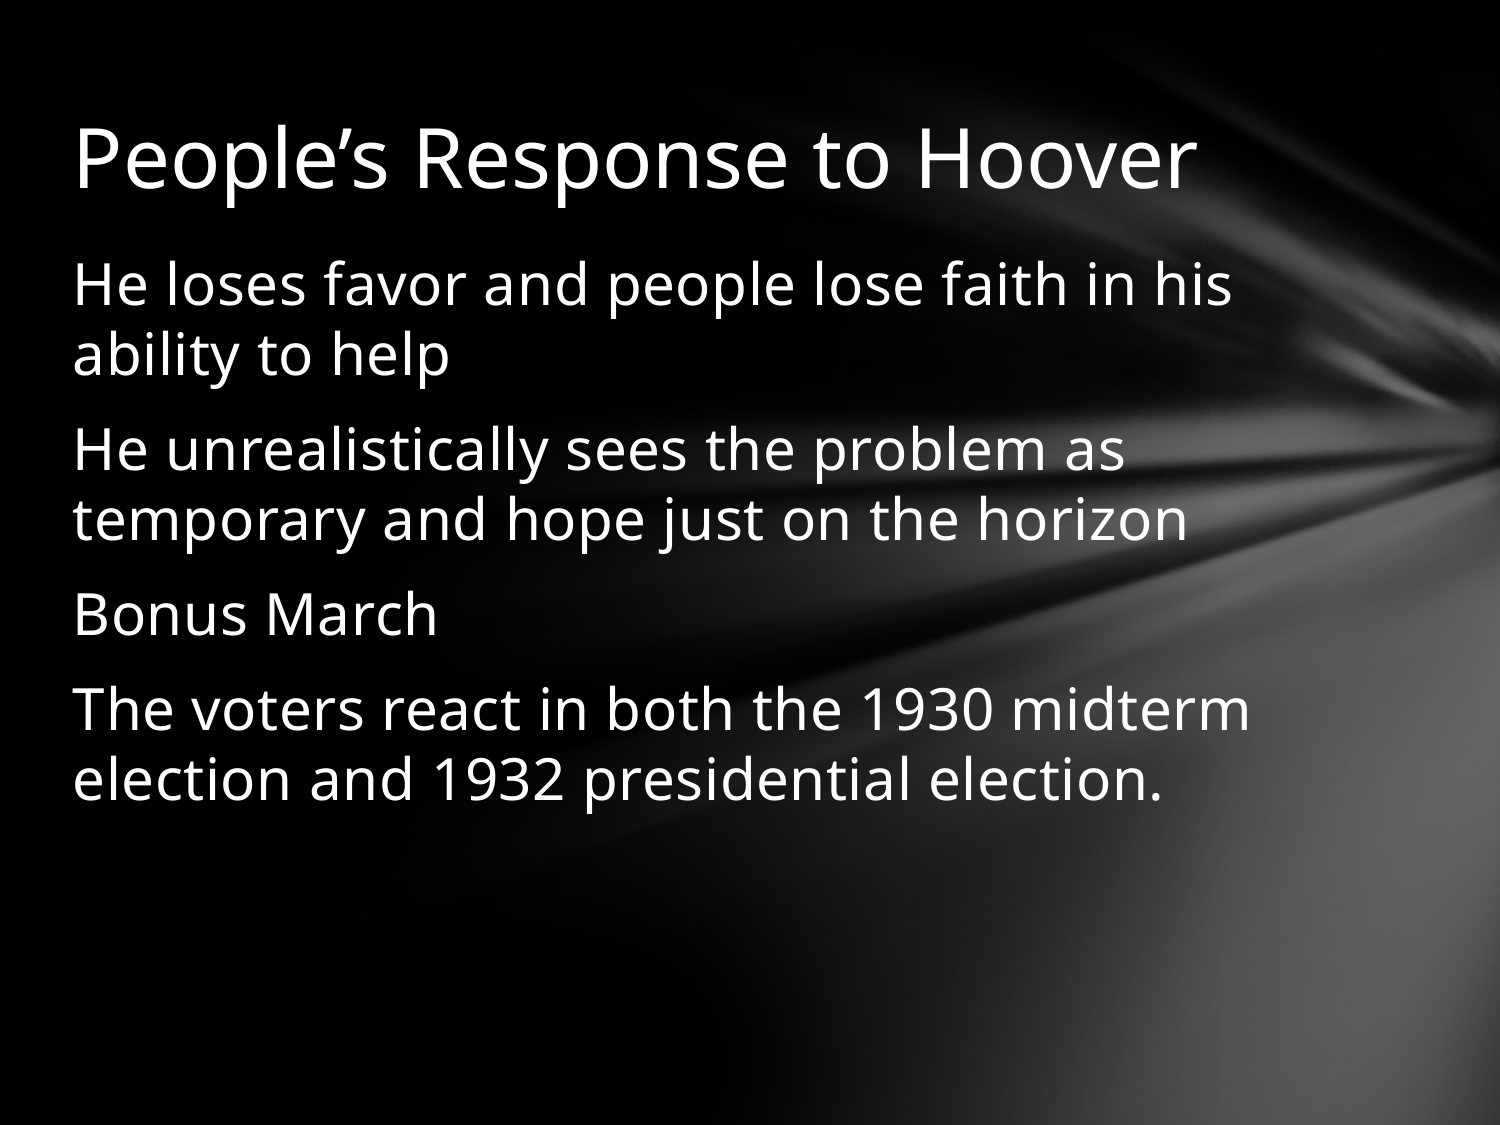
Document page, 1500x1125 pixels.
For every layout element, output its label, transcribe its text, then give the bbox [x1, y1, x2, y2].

list He loses favor and people lose faith in his ability to help He unrealistically sees the problem as temporary and hope just on the horizon Bonus March The voters react in both the 1930 midterm election and 1932 presidential election. [57, 239, 1318, 1015]
title People’s Response to Hoover [57, 37, 1318, 213]
